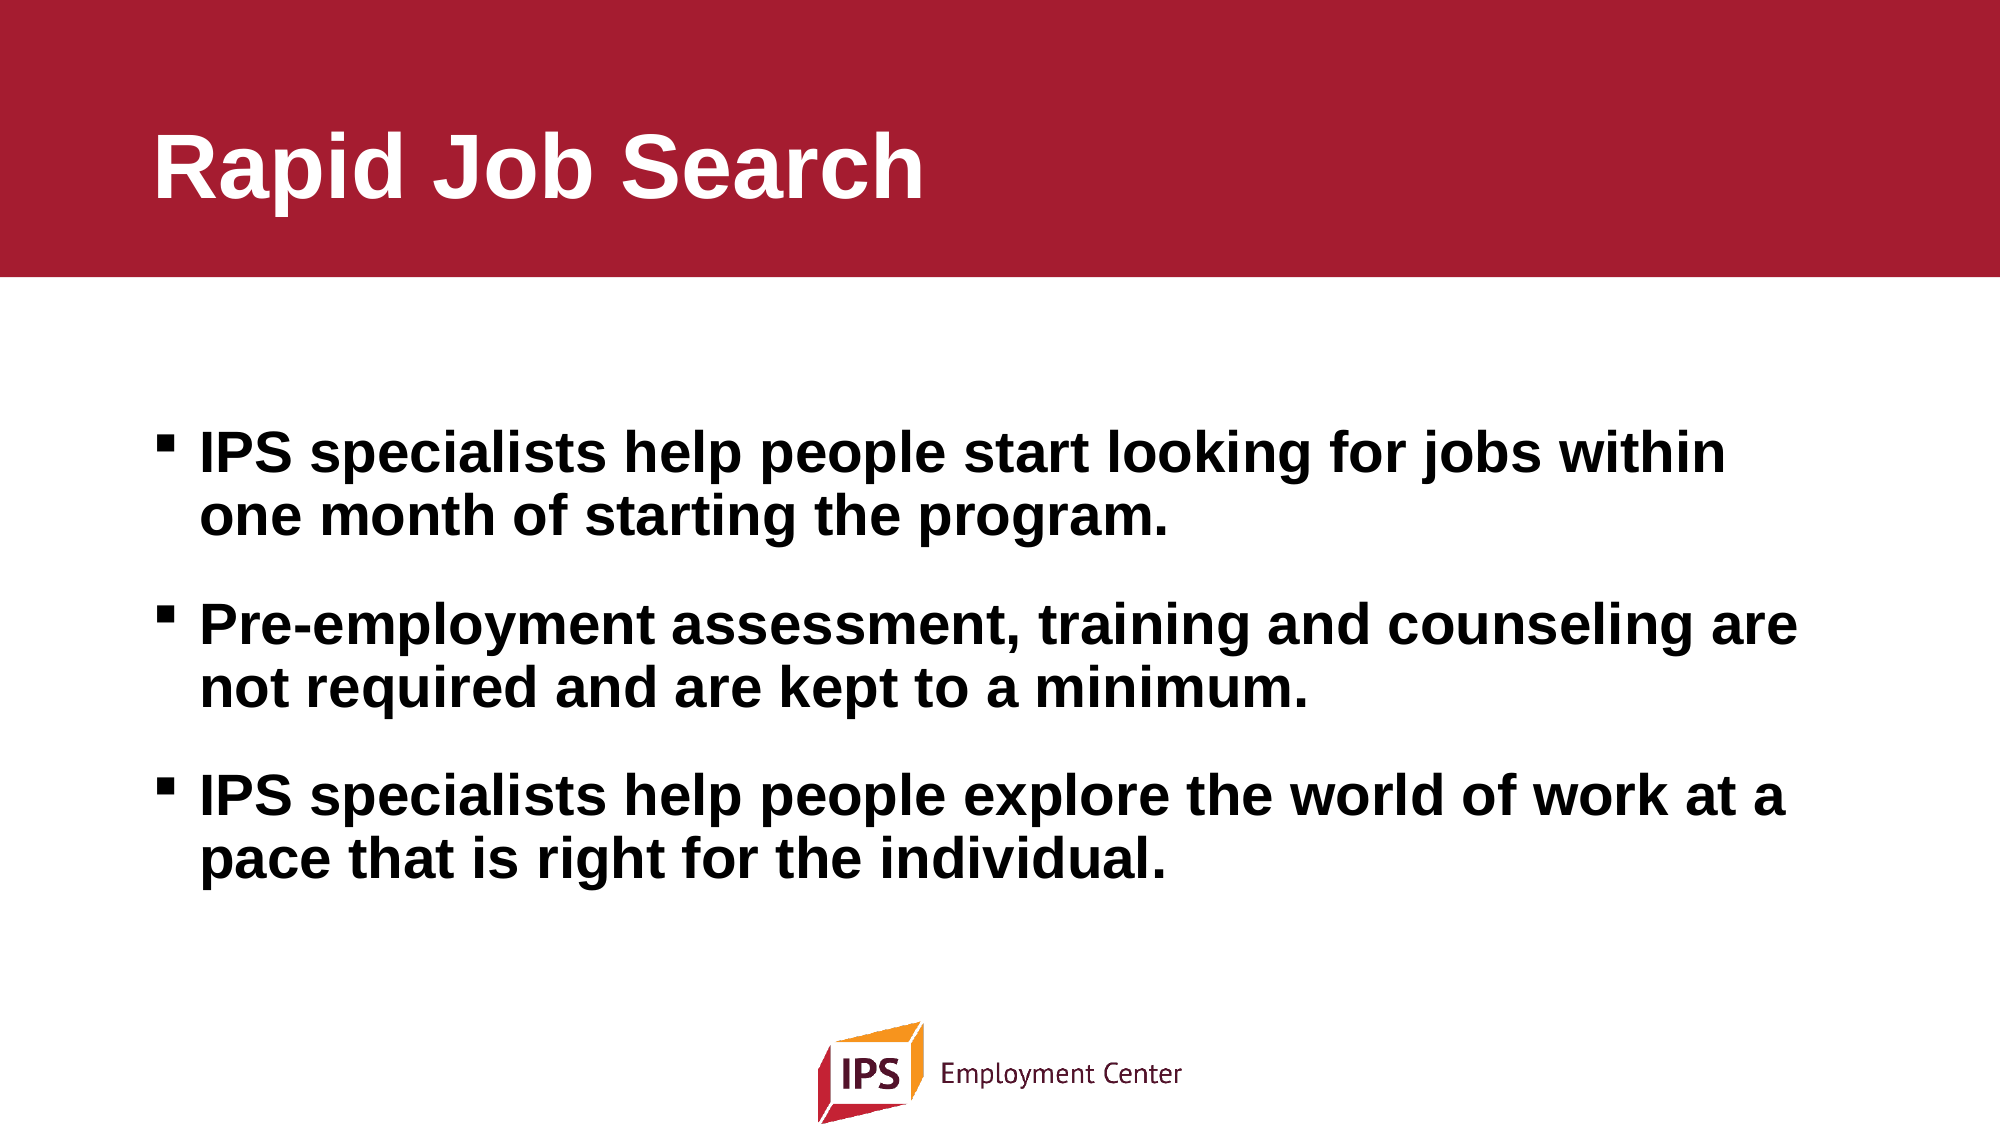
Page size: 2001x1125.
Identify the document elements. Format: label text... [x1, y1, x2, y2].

title Rapid Job Search [137, 59, 1863, 278]
list IPS specialists help people start looking for jobs within one month of starting the program. Pre-employment assessment, training and counseling are not required and are kept to a minimum. IPS specialists help people explore the world of work at a pace that is right for the individual. [137, 299, 1863, 1014]
picture [818, 1021, 1182, 1124]
